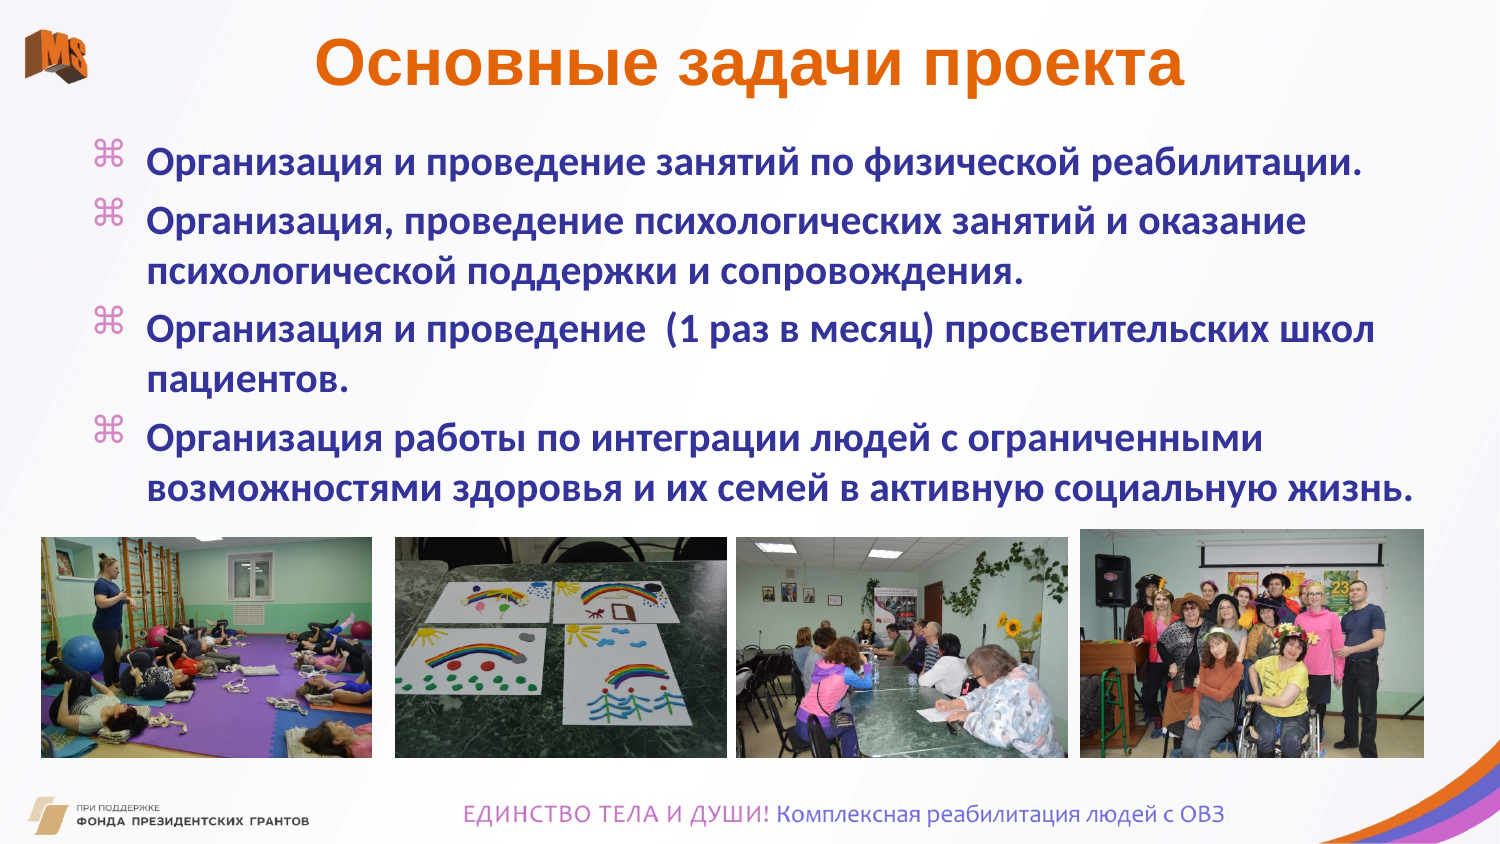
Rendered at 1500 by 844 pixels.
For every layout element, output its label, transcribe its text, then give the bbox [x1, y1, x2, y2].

title Основные задачи проекта [0, 0, 1500, 119]
picture [0, 119, 1500, 844]
list Организация и проведение занятий по физической реабилитации. Организация, проведение психологических занятий и оказание психологической поддержки и сопровождения. Организация и проведение (1 раз в месяц) просветительских школ пациентов. Организация работы по интеграции людей с ограниченными возможностями здоровья и их семей в активную социальную жизнь. [75, 126, 1459, 754]
